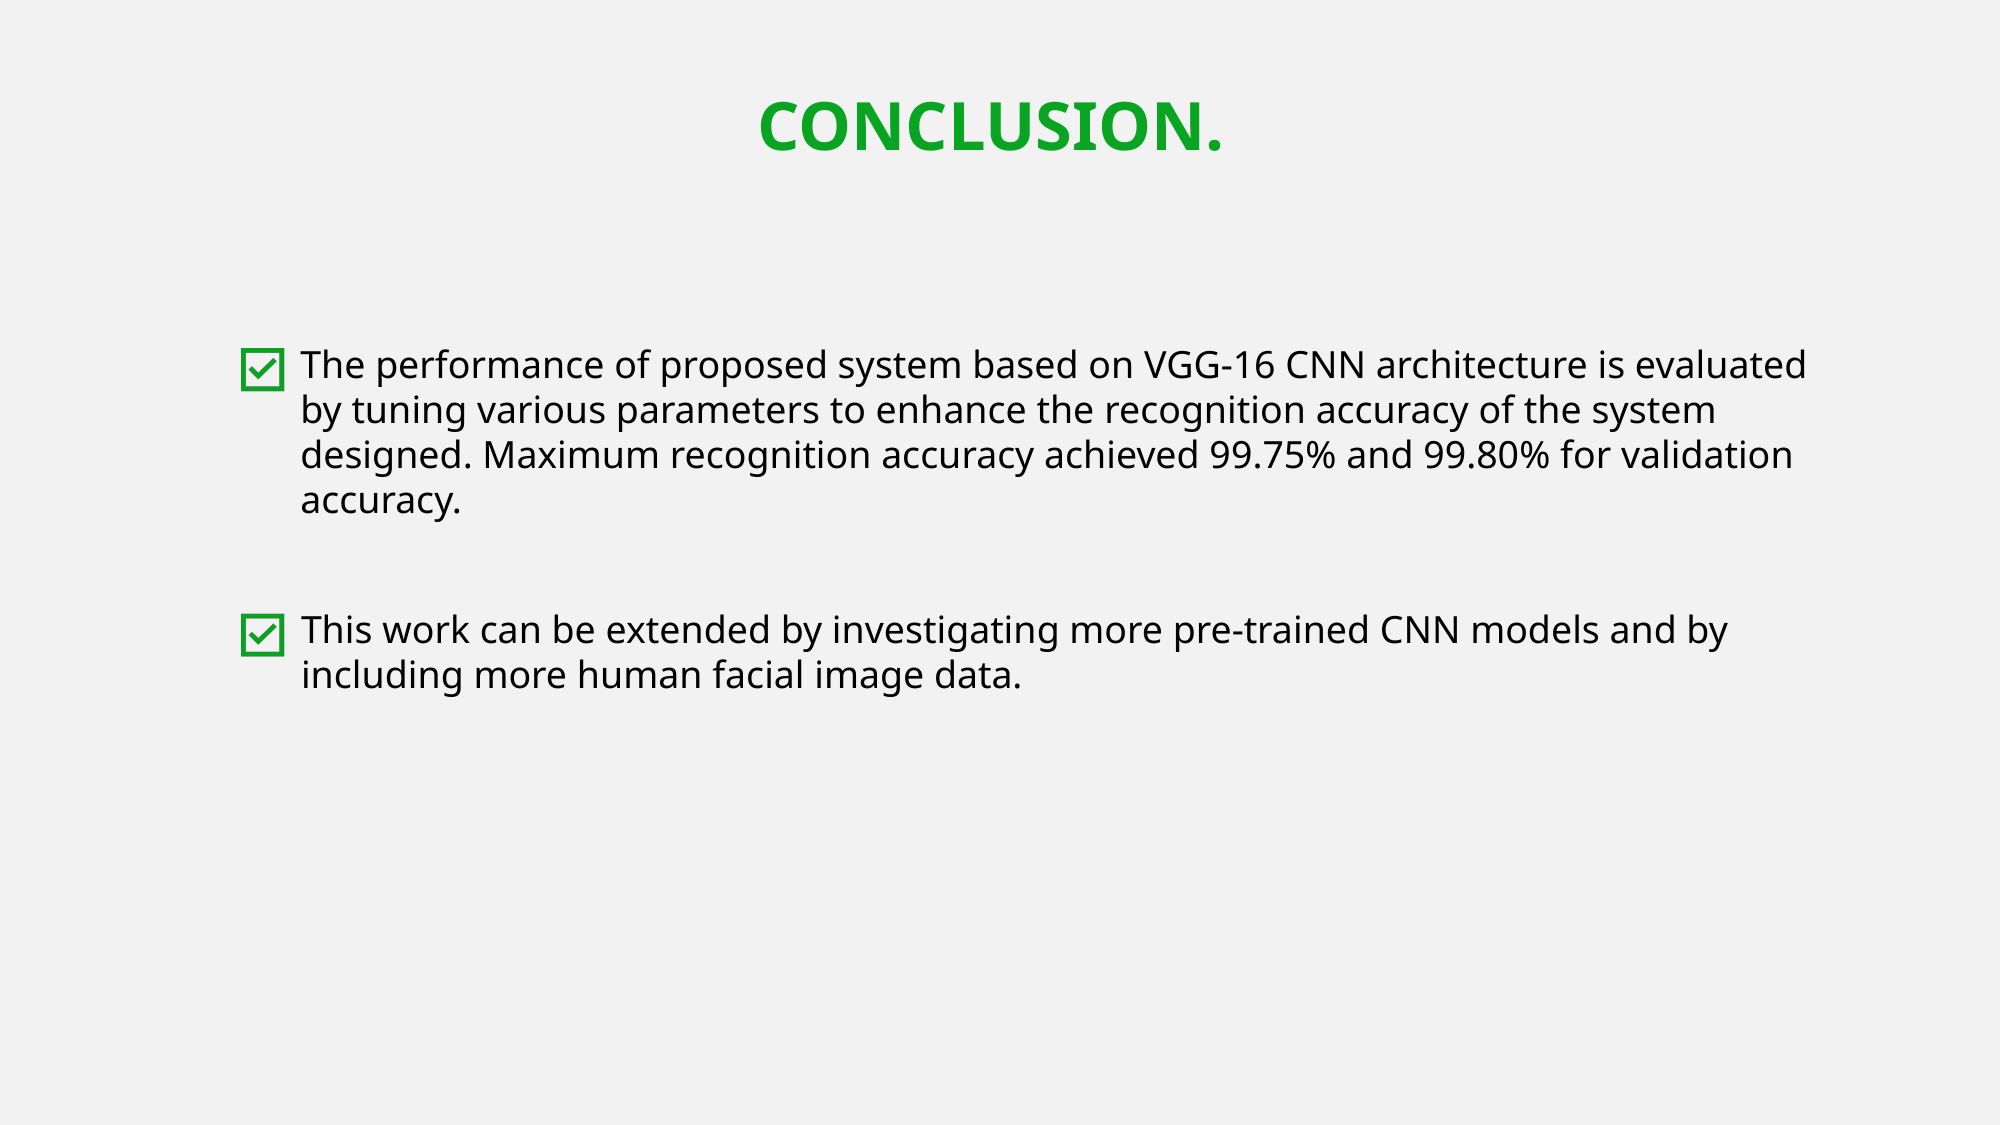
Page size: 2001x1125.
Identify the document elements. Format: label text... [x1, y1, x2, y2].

text_box This work can be extended by investigating more pre-trained CNN models and by including more human facial image data. [286, 598, 1846, 749]
text_box CONCLUSION. [0, 76, 2000, 172]
picture [224, 597, 301, 673]
picture [224, 331, 301, 408]
text_box The performance of proposed system based on VGG-16 CNN architecture is evaluated by tuning various parameters to enhance the recognition accuracy of the system designed. Maximum recognition accuracy achieved 99.75% and 99.80% for validation accuracy. [285, 333, 1846, 529]
